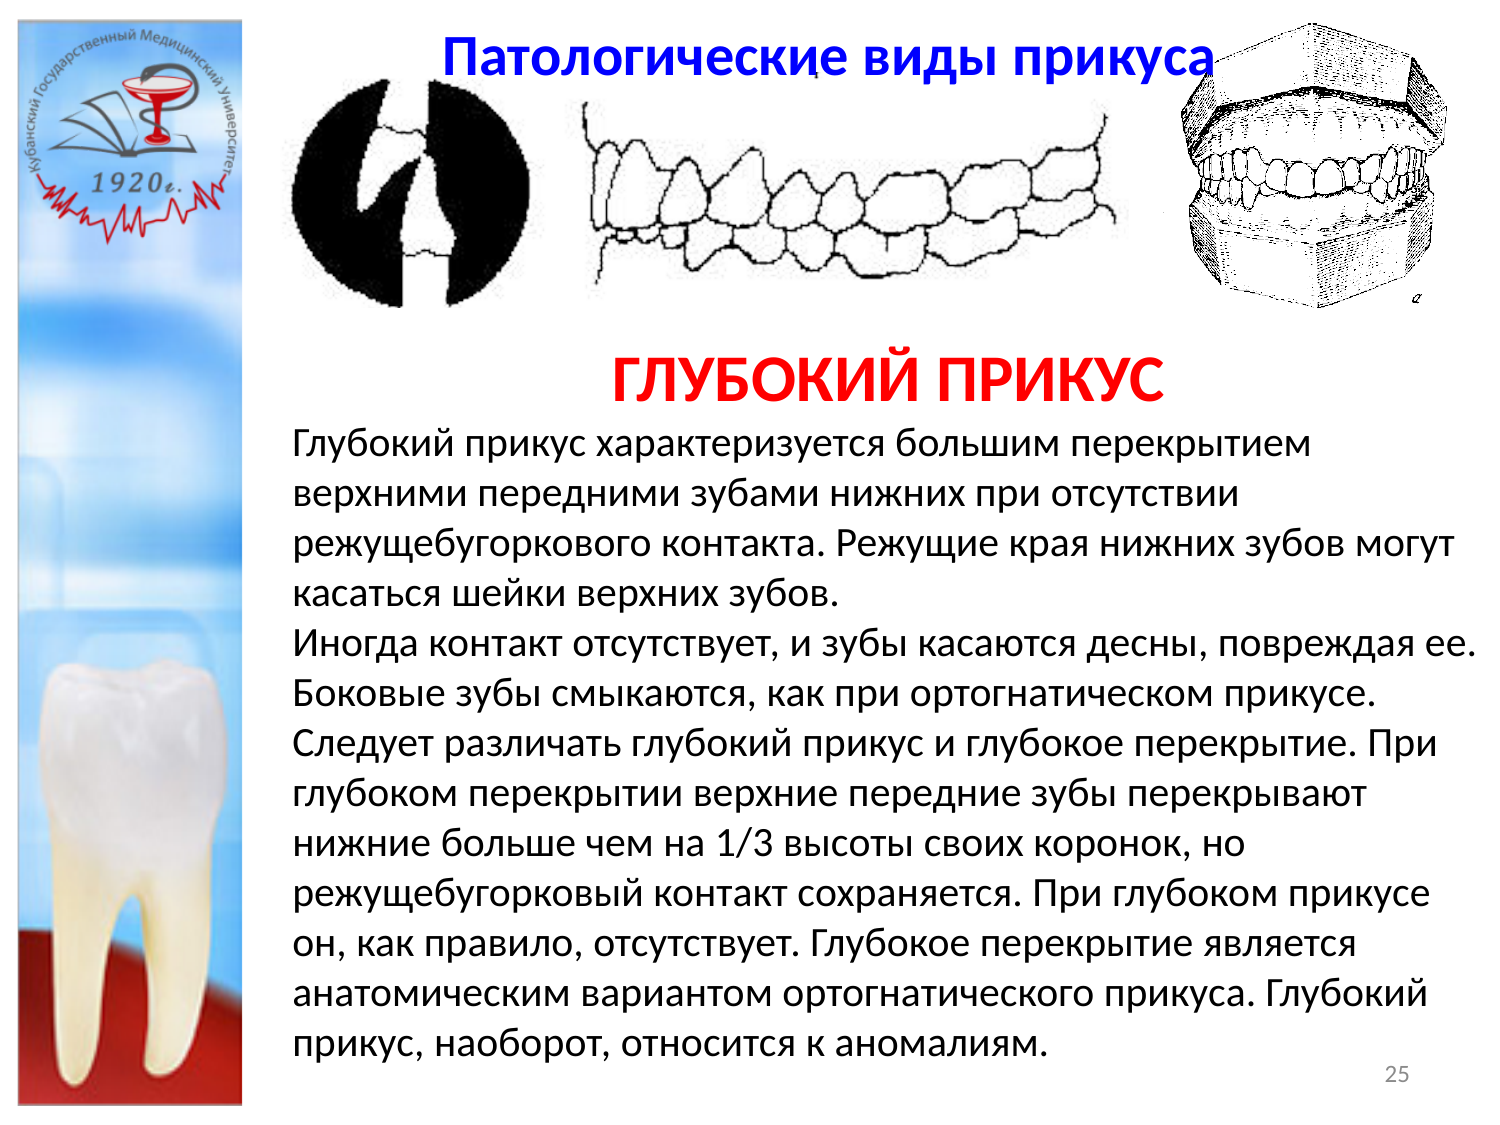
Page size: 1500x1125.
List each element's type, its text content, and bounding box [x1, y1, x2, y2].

slide_number 25 [1074, 1042, 1425, 1103]
picture [17, 18, 1130, 1107]
picture [1163, 23, 1448, 308]
text_box Глубокий прикус Глубокий прикус характеризуется большим перекрытием верхними передними зубами нижних при отсутствии режущебугоркового контакта. Режущие края нижних зубов могут касаться шейки верхних зубов. Иногда контакт отсутствует, и зубы касаются десны, повреждая ее. Боковые зубы смыкаются, как при ортогнатическом прикусе. Следует различать глубокий прикус и глубокое перекрытие. При глубоком перекрытии верхние передние зубы перекрывают нижние больше чем на 1/3 высоты своих коронок, но режущебугорковый контакт сохраняется. При глубоком прикусе он, как правило, отсутствует. Глубокое перекрытие является анатомическим вариантом ортогнатического прикуса. Глубокий прикус, наоборот, относится к аномалиям. [277, 327, 1500, 1073]
text_box Патологические виды прикуса [428, 10, 1350, 95]
